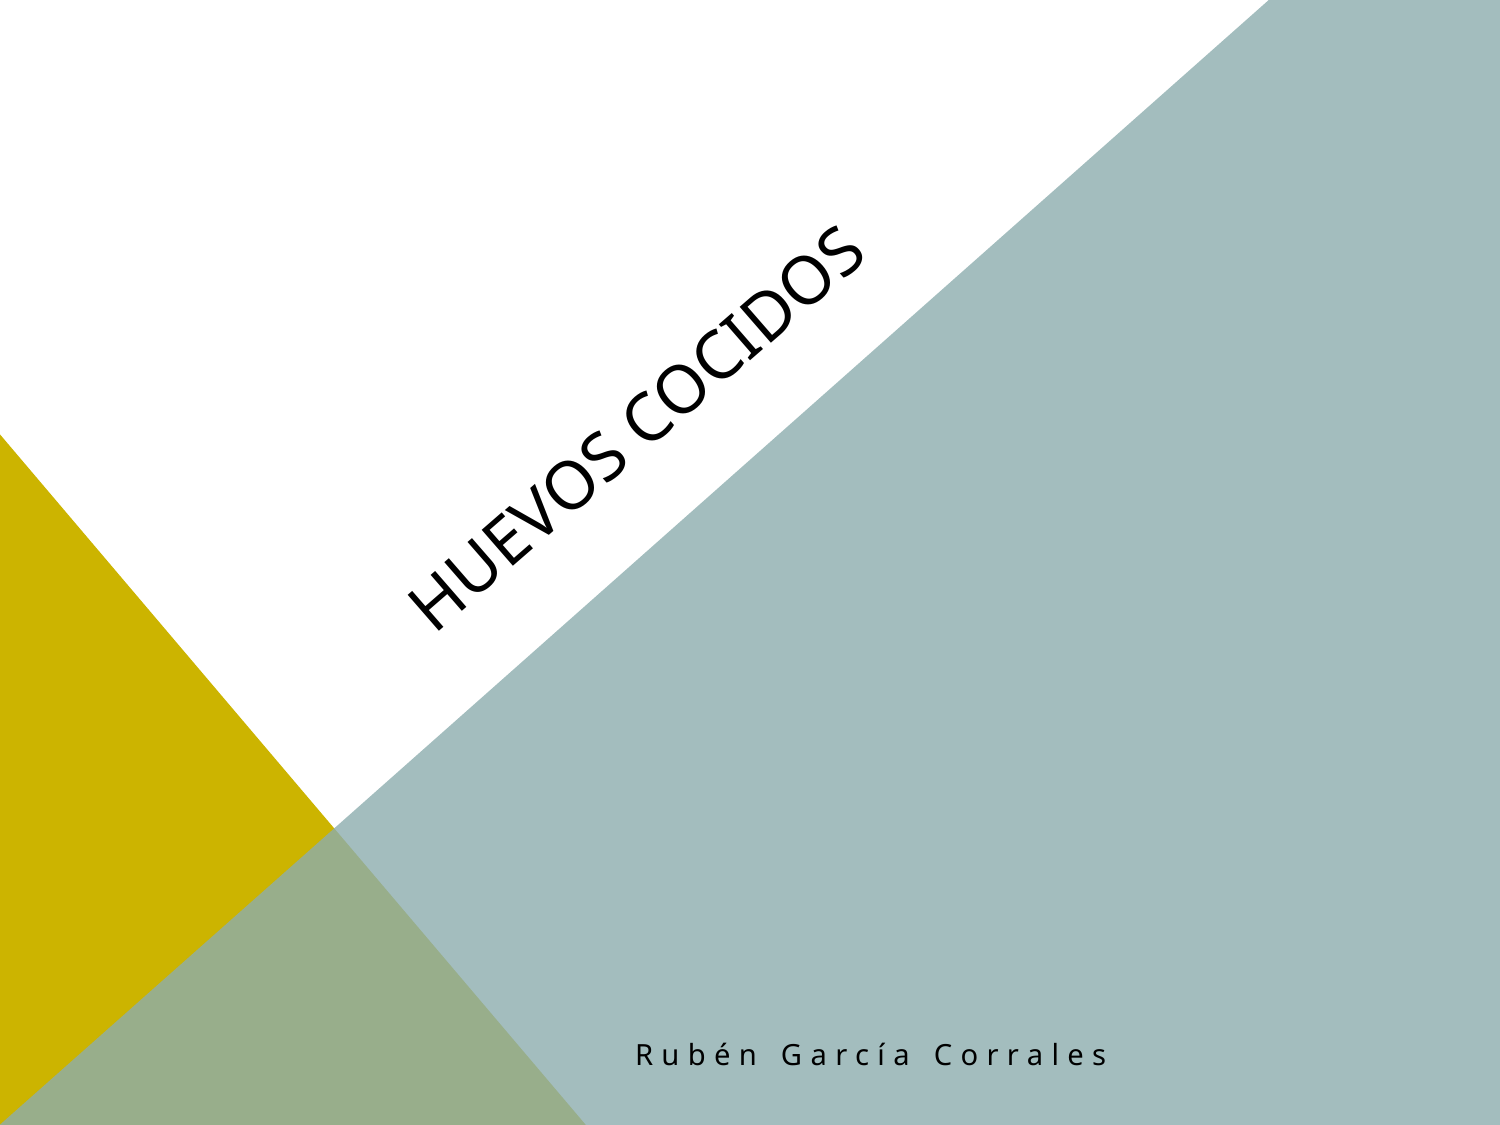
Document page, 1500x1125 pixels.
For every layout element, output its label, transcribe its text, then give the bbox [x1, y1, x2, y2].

title HUEVOS COCIDOS [182, 4, 1012, 762]
subtitle Rubén García Corrales [620, 1035, 1500, 1089]
